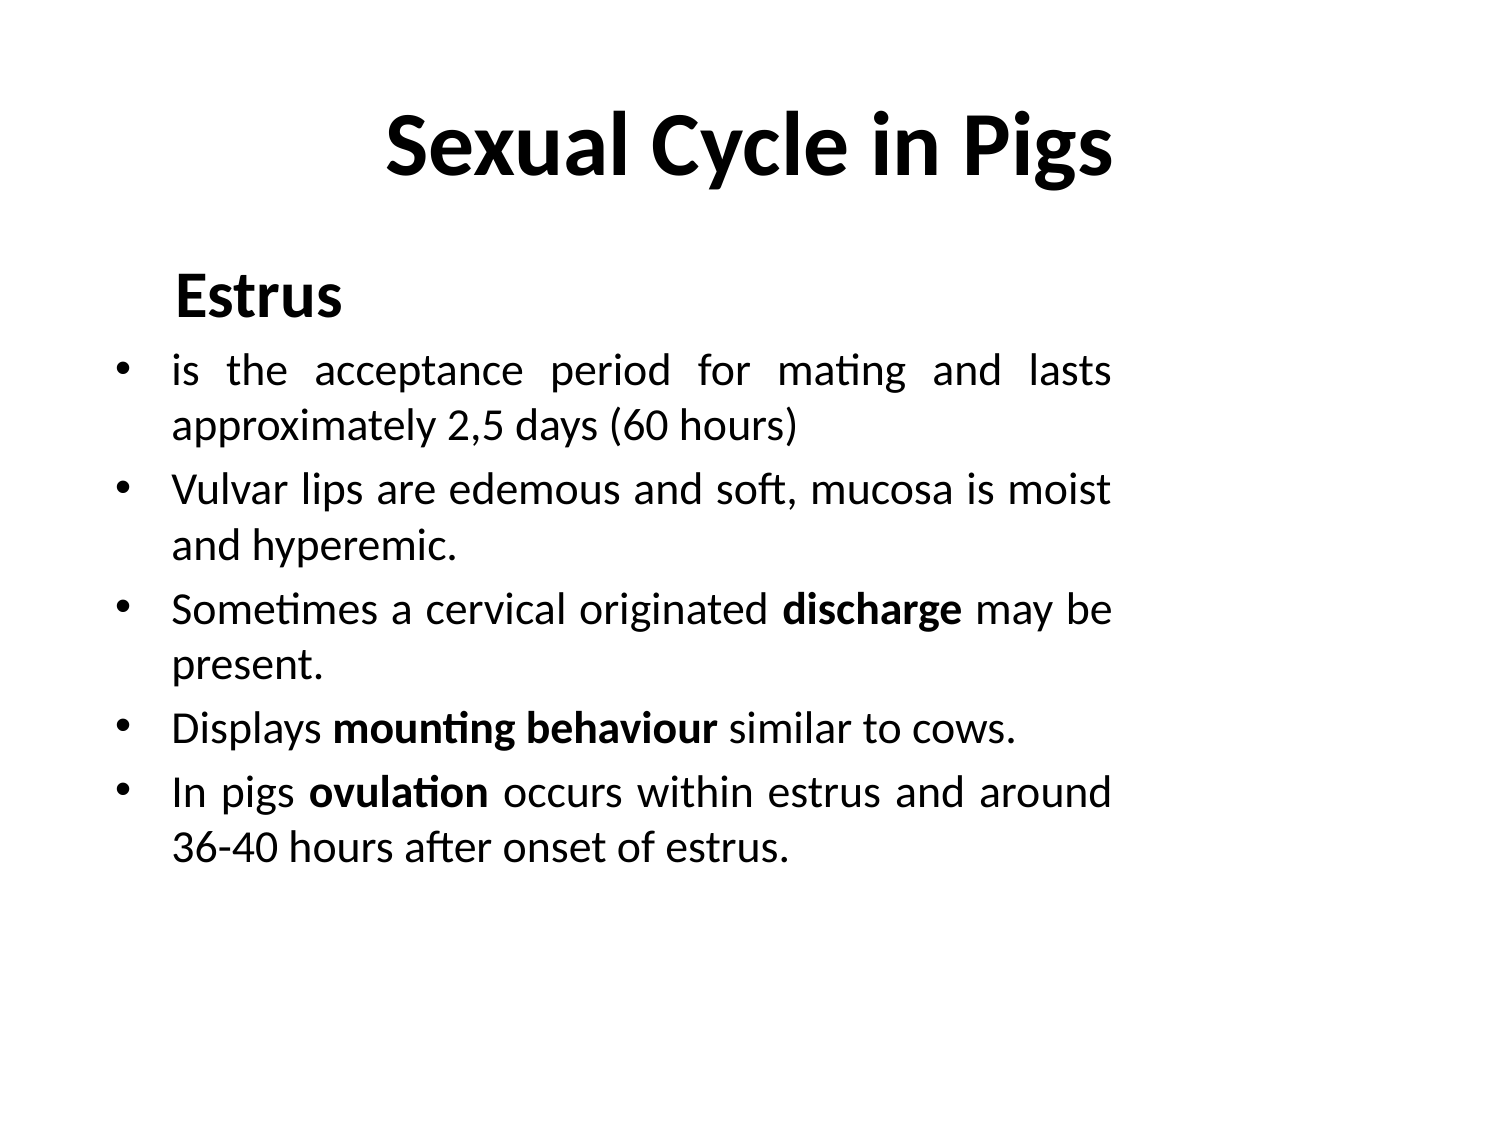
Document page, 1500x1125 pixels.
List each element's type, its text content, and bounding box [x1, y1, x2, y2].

list Estrus is the acceptance period for mating and lasts approximately 2,5 days (60 hours) Vulvar lips are edemous and soft, mucosa is moist and hyperemic. Sometimes a cervical originated discharge may be present. Displays mounting behaviour similar to cows. In pigs ovulation occurs within estrus and around 36-40 hours after onset of estrus. [100, 243, 1128, 986]
title Sexual Cycle in Pigs [75, 45, 1425, 233]
